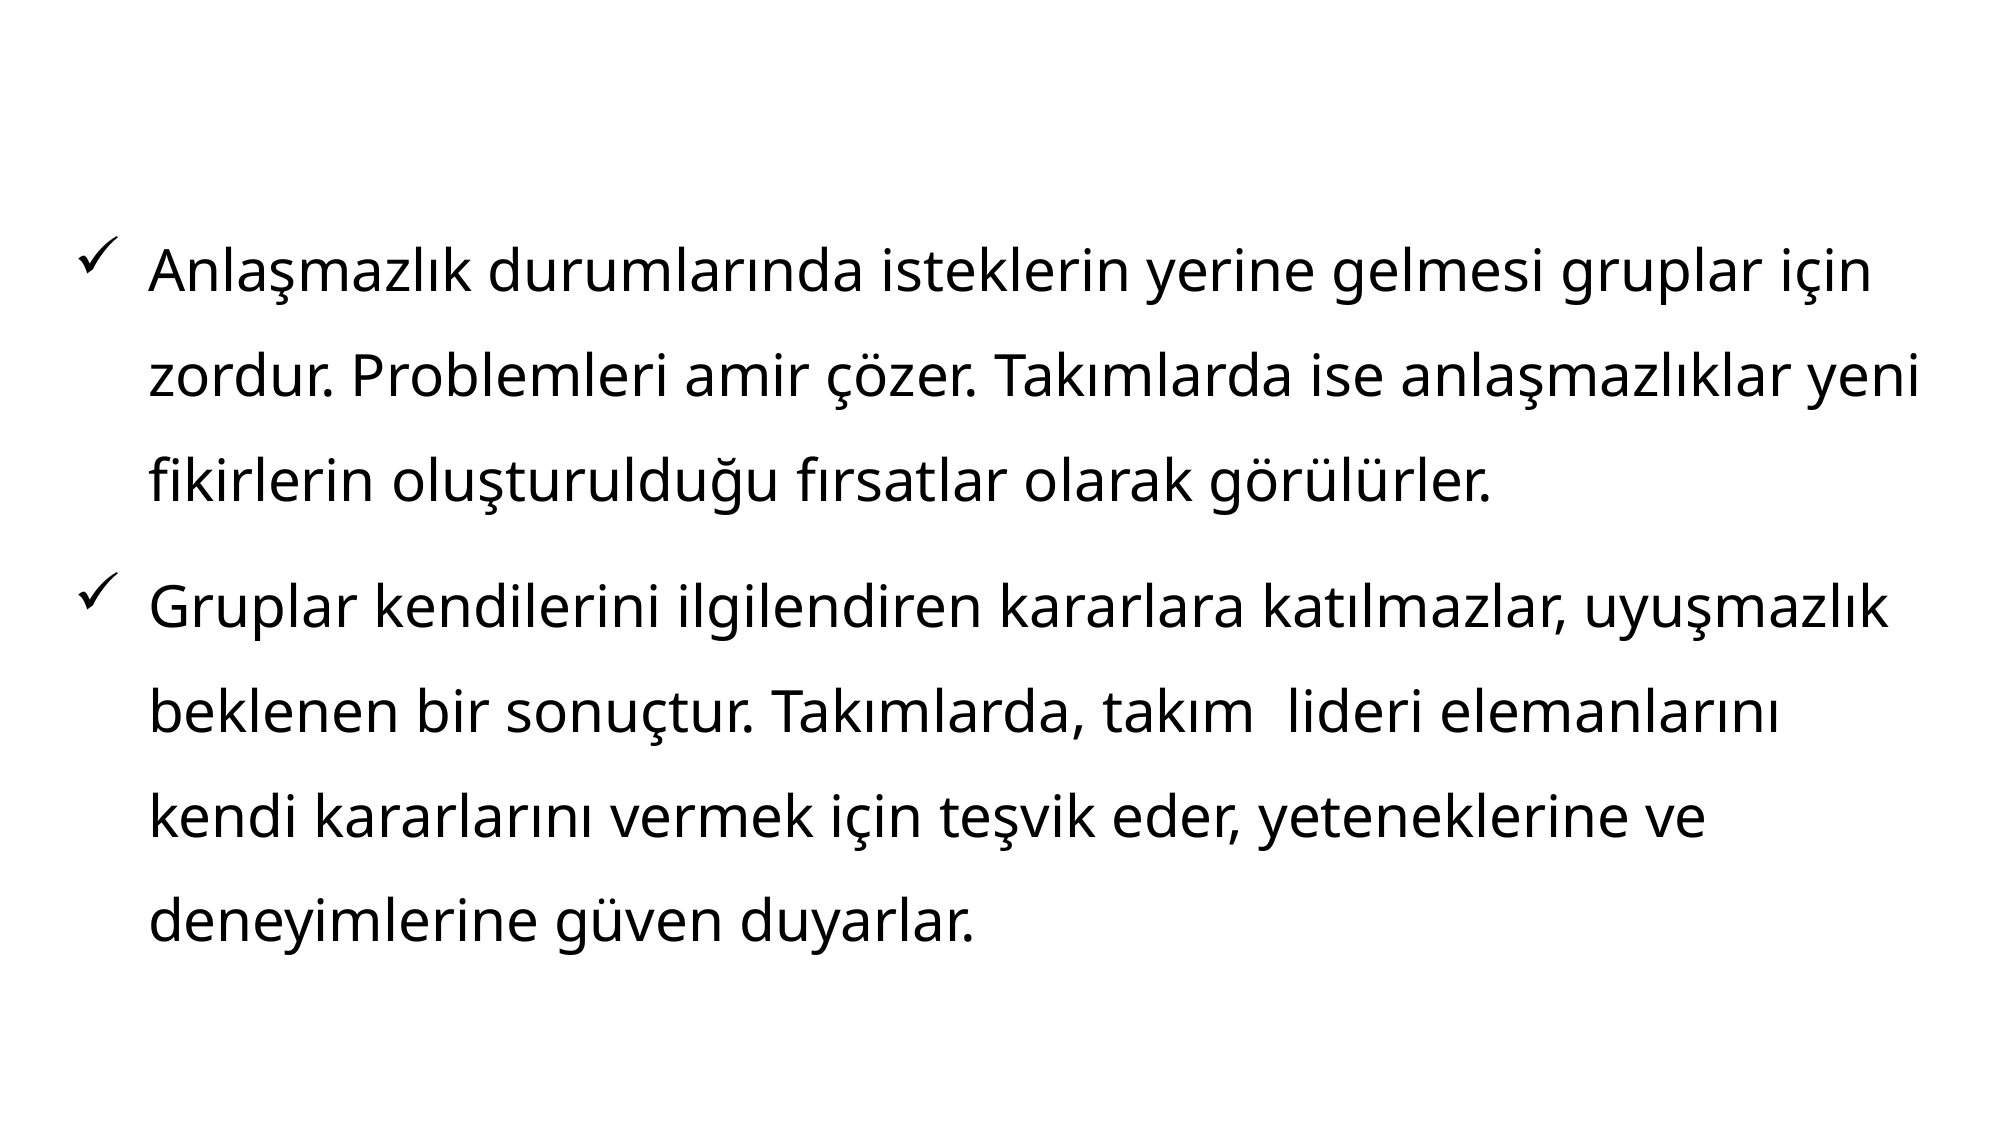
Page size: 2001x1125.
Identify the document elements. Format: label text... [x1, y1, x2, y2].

list Anlaşmazlık durumlarında isteklerin yerine gelmesi gruplar için zordur. Problemleri amir çözer. Takımlarda ise anlaşmazlıklar yeni fikirlerin oluşturulduğu fırsatlar olarak görülürler. Gruplar kendilerini ilgilendiren kararlara katılmazlar, uyuşmazlık beklenen bir sonuçtur. Takımlarda, takım lideri elemanlarını kendi kararlarını vermek için teşvik eder, yeteneklerine ve deneyimlerine güven duyarlar. [58, 190, 1942, 1048]
